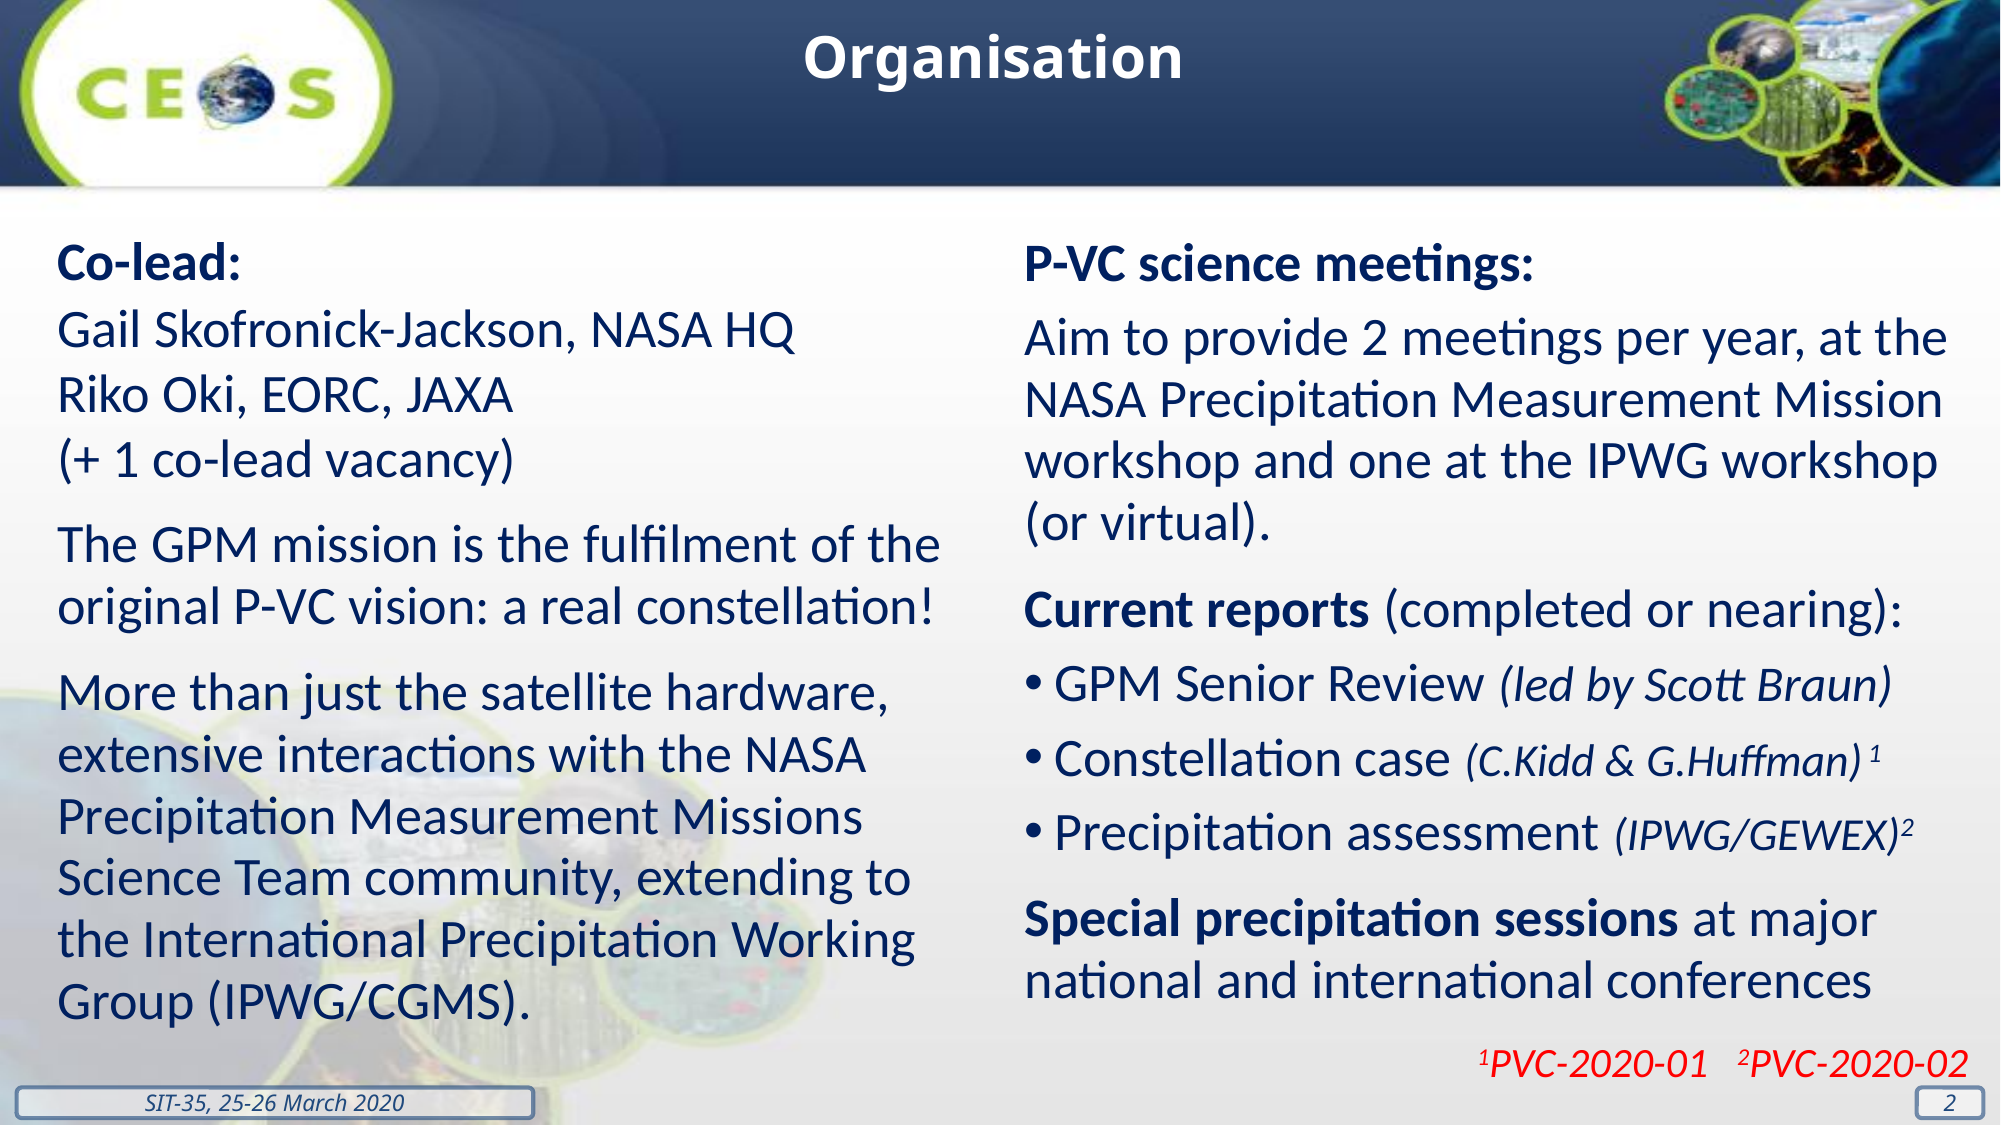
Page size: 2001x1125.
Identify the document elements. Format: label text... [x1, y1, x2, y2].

list Organisation [433, 12, 1517, 163]
picture [0, 0, 2001, 1125]
slide_number 2 [1914, 1088, 1986, 1121]
text_box Co-lead: Gail Skofronick-Jackson, NASA HQ Riko Oki, EORC, JAXA (+ 1 co-lead vacancy) The GPM mission is the fulfilment of the original P-VC vision: a real constellation! More than just the satellite hardware, extensive interactions with the NASA Precipitation Measurement Missions Science Team community, extending to the International Precipitation Working Group (IPWG/CGMS). [42, 224, 988, 1040]
text_box P-VC science meetings: Aim to provide 2 meetings per year, at the NASA Precipitation Measurement Mission workshop and one at the IPWG workshop (or virtual). Current reports (completed or nearing): GPM Senior Review (led by Scott Braun) Constellation case (C.Kidd & G.Huffman) 1 Precipitation assessment (IPWG/GEWEX)2 Special precipitation sessions at major national and international conferences 1PVC-2020-01 2PVC-2020-02 [1009, 224, 1984, 1094]
